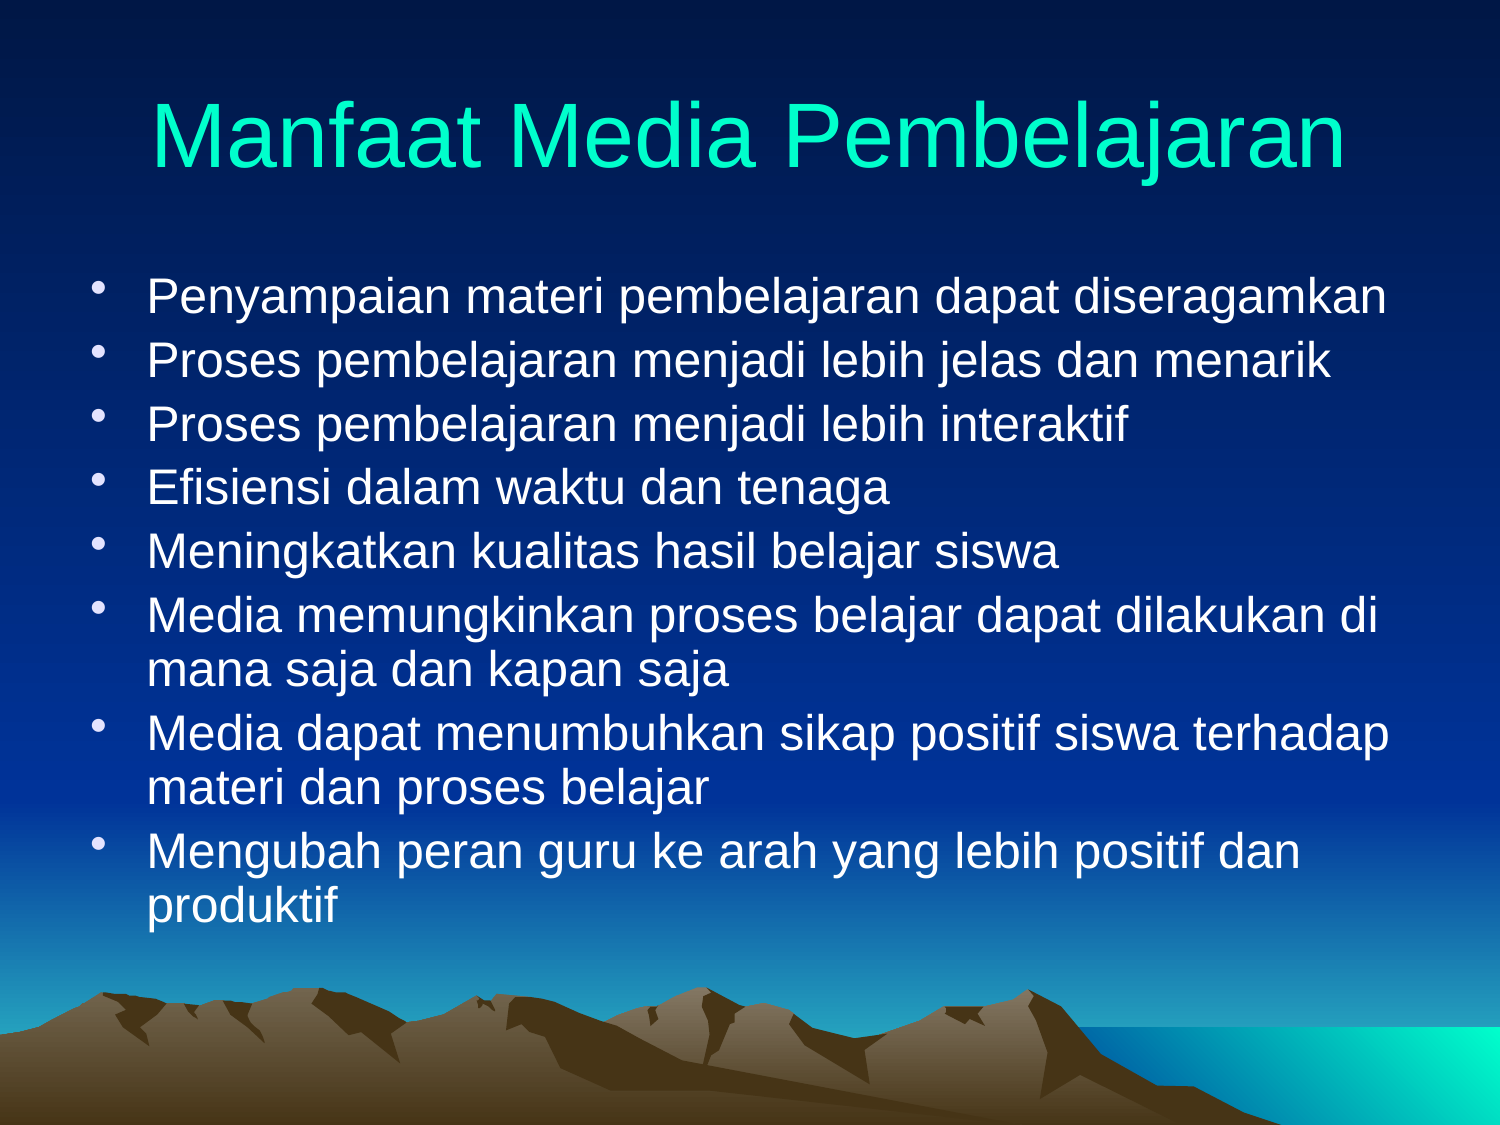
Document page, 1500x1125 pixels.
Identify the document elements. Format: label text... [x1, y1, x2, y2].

list Penyampaian materi pembelajaran dapat diseragamkan Proses pembelajaran menjadi lebih jelas dan menarik Proses pembelajaran menjadi lebih interaktif Efisiensi dalam waktu dan tenaga Meningkatkan kualitas hasil belajar siswa Media memungkinkan proses belajar dapat dilakukan di mana saja dan kapan saja Media dapat menumbuhkan sikap positif siswa terhadap materi dan proses belajar Mengubah peran guru ke arah yang lebih positif dan produktif [74, 262, 1426, 1001]
title Manfaat Media Pembelajaran [74, 37, 1426, 226]
